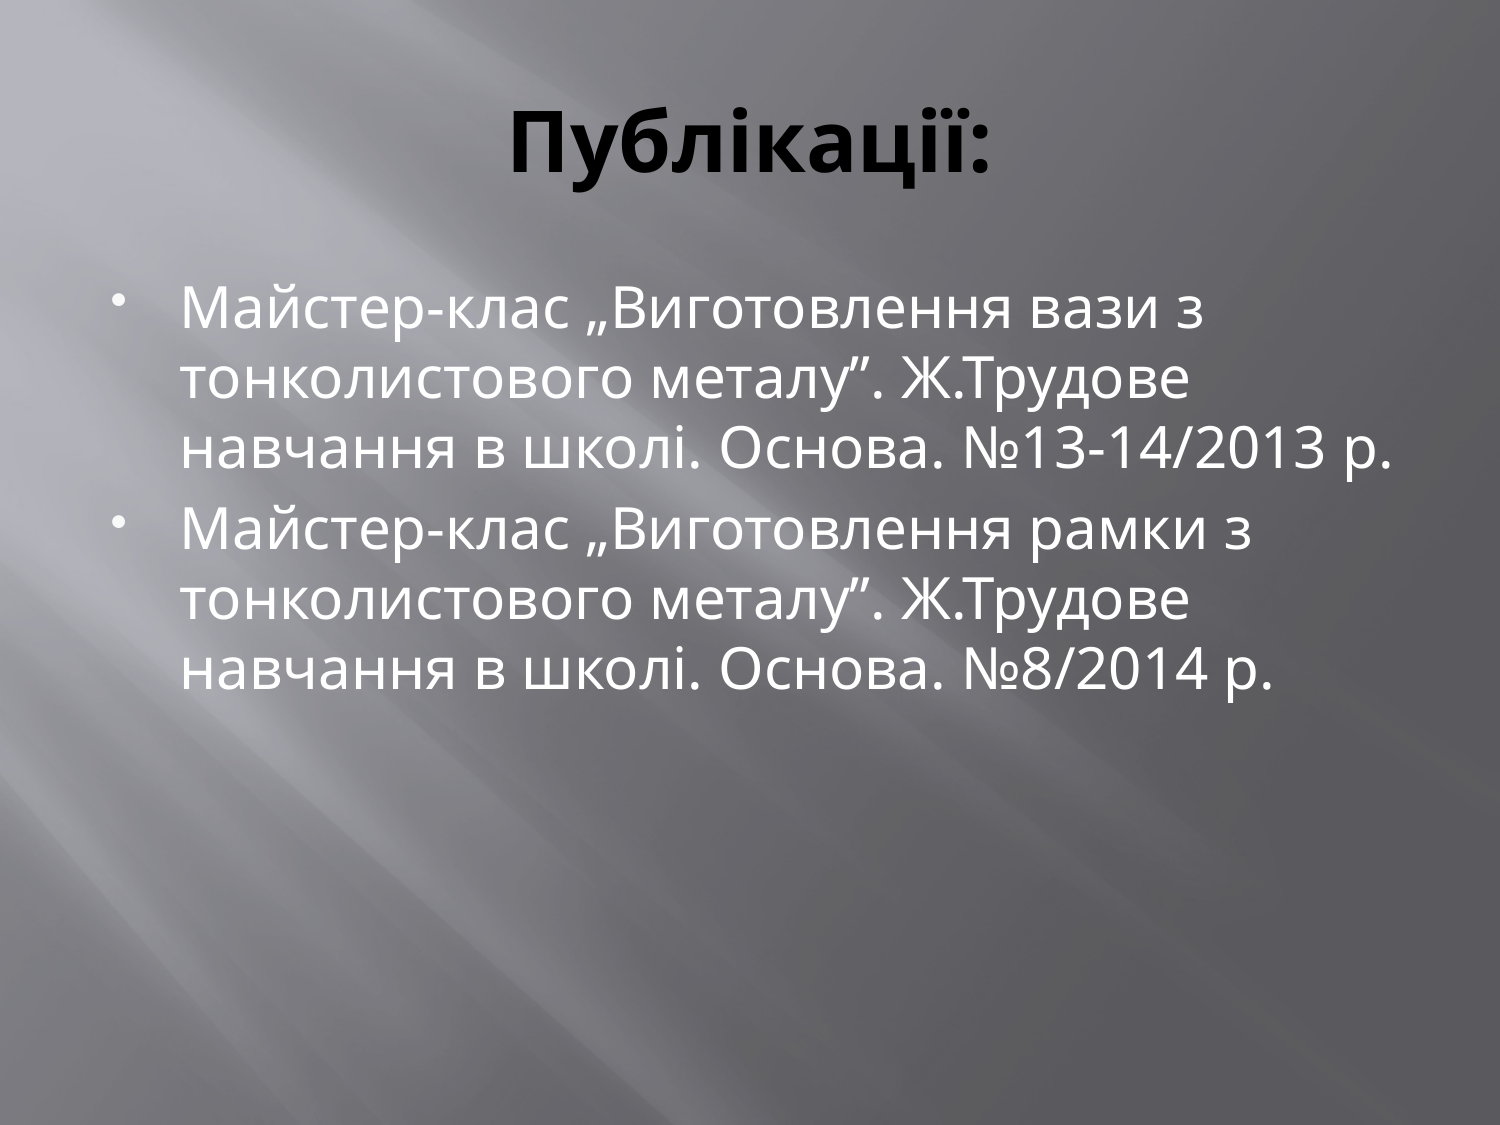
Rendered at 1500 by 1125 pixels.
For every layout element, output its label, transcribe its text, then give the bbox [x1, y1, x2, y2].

title Публікації: [75, 45, 1425, 233]
list Майстер-клас „Виготовлення вази з тонколистового металу”. Ж.Трудове навчання в школі. Основа. №13-14/2013 р. Майстер-клас „Виготовлення рамки з тонколистового металу”. Ж.Трудове навчання в школі. Основа. №8/2014 р. [75, 262, 1425, 1035]
